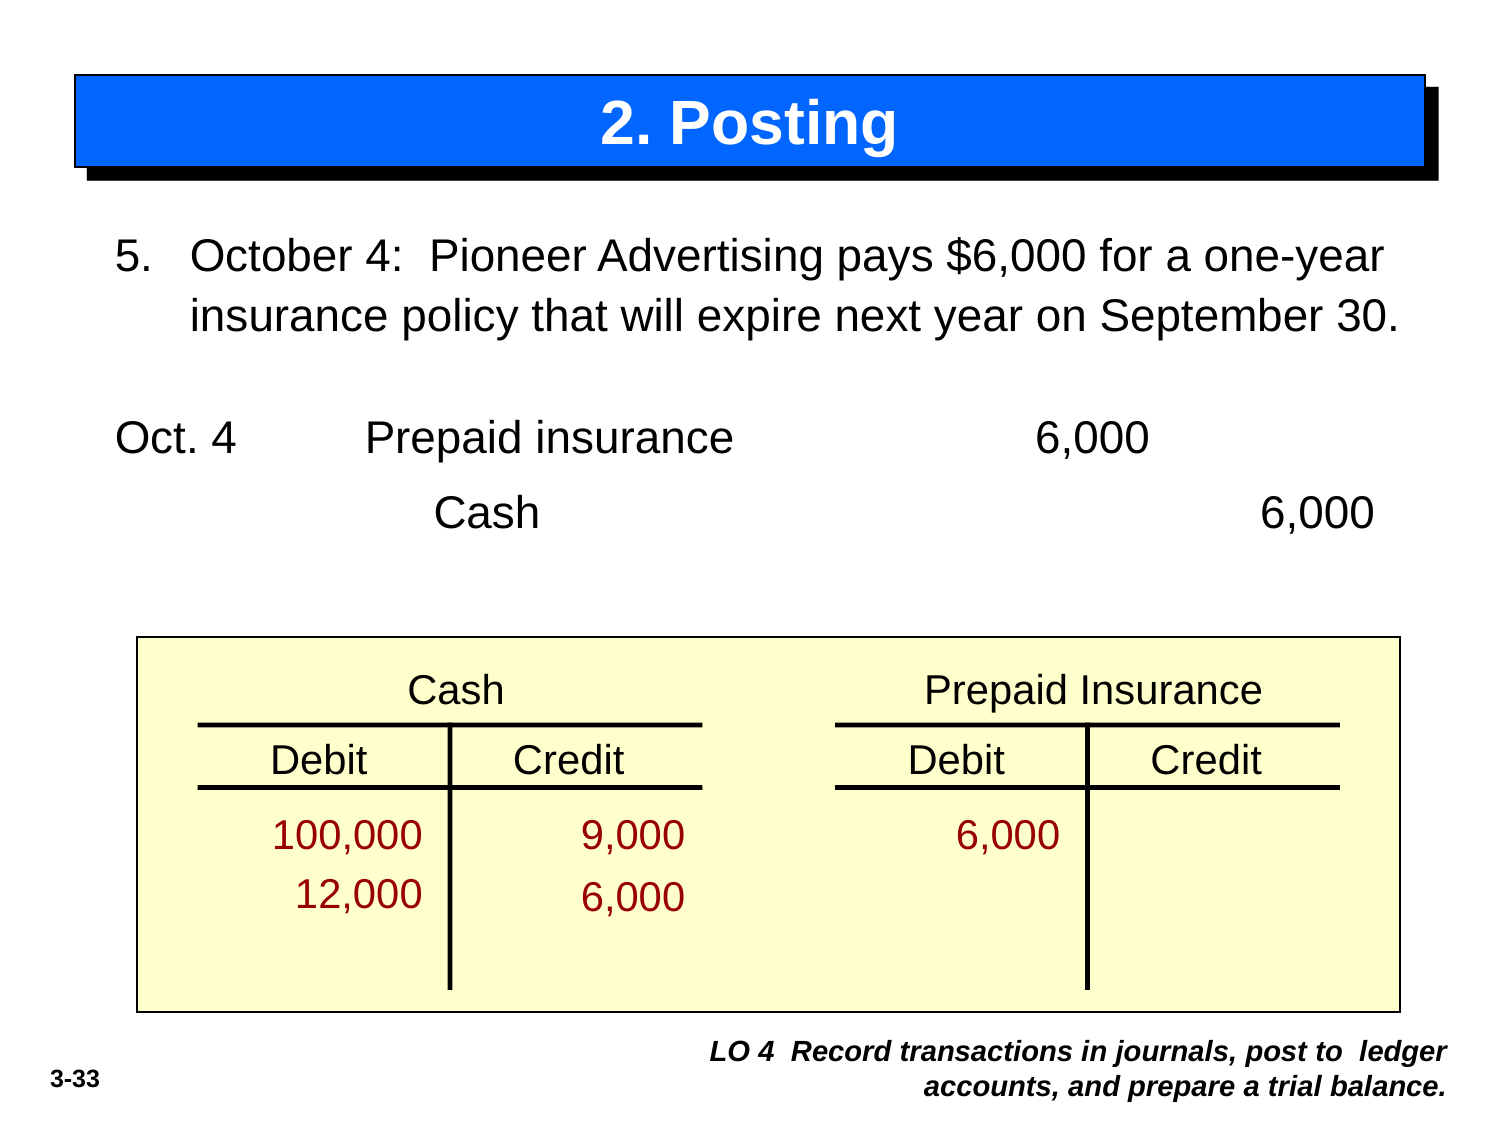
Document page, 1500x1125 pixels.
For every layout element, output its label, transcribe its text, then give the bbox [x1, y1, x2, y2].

text_box 9,000 [462, 800, 700, 862]
text_box 6,000 [900, 399, 1150, 470]
text_box Oct. 4 [99, 399, 300, 470]
text_box Prepaid Insurance [824, 662, 1363, 713]
text_box 12,000 [199, 859, 438, 925]
text_box 6,000 [837, 800, 1075, 865]
text_box Credit [462, 725, 675, 783]
text_box 100,000 [199, 800, 438, 859]
text_box Debit [837, 725, 1075, 783]
text_box [137, 637, 1400, 1013]
text_box Prepaid insurance [350, 399, 900, 470]
title 2. Posting [70, 70, 1430, 172]
text_box 6,000 [1137, 475, 1375, 545]
text_box Credit [1099, 725, 1313, 783]
text_box Cash [362, 475, 1038, 545]
text_box Cash [212, 662, 700, 713]
text_box LO 4 Record transactions in journals, post to ledger accounts, and prepare a trial balance. [587, 1024, 1463, 1110]
text_box 5. October 4: Pioneer Advertising pays $6,000 for a one-year insurance policy that will expire next year on September 30. [99, 212, 1425, 349]
text_box 6,000 [462, 862, 700, 928]
text_box Debit [199, 725, 438, 783]
